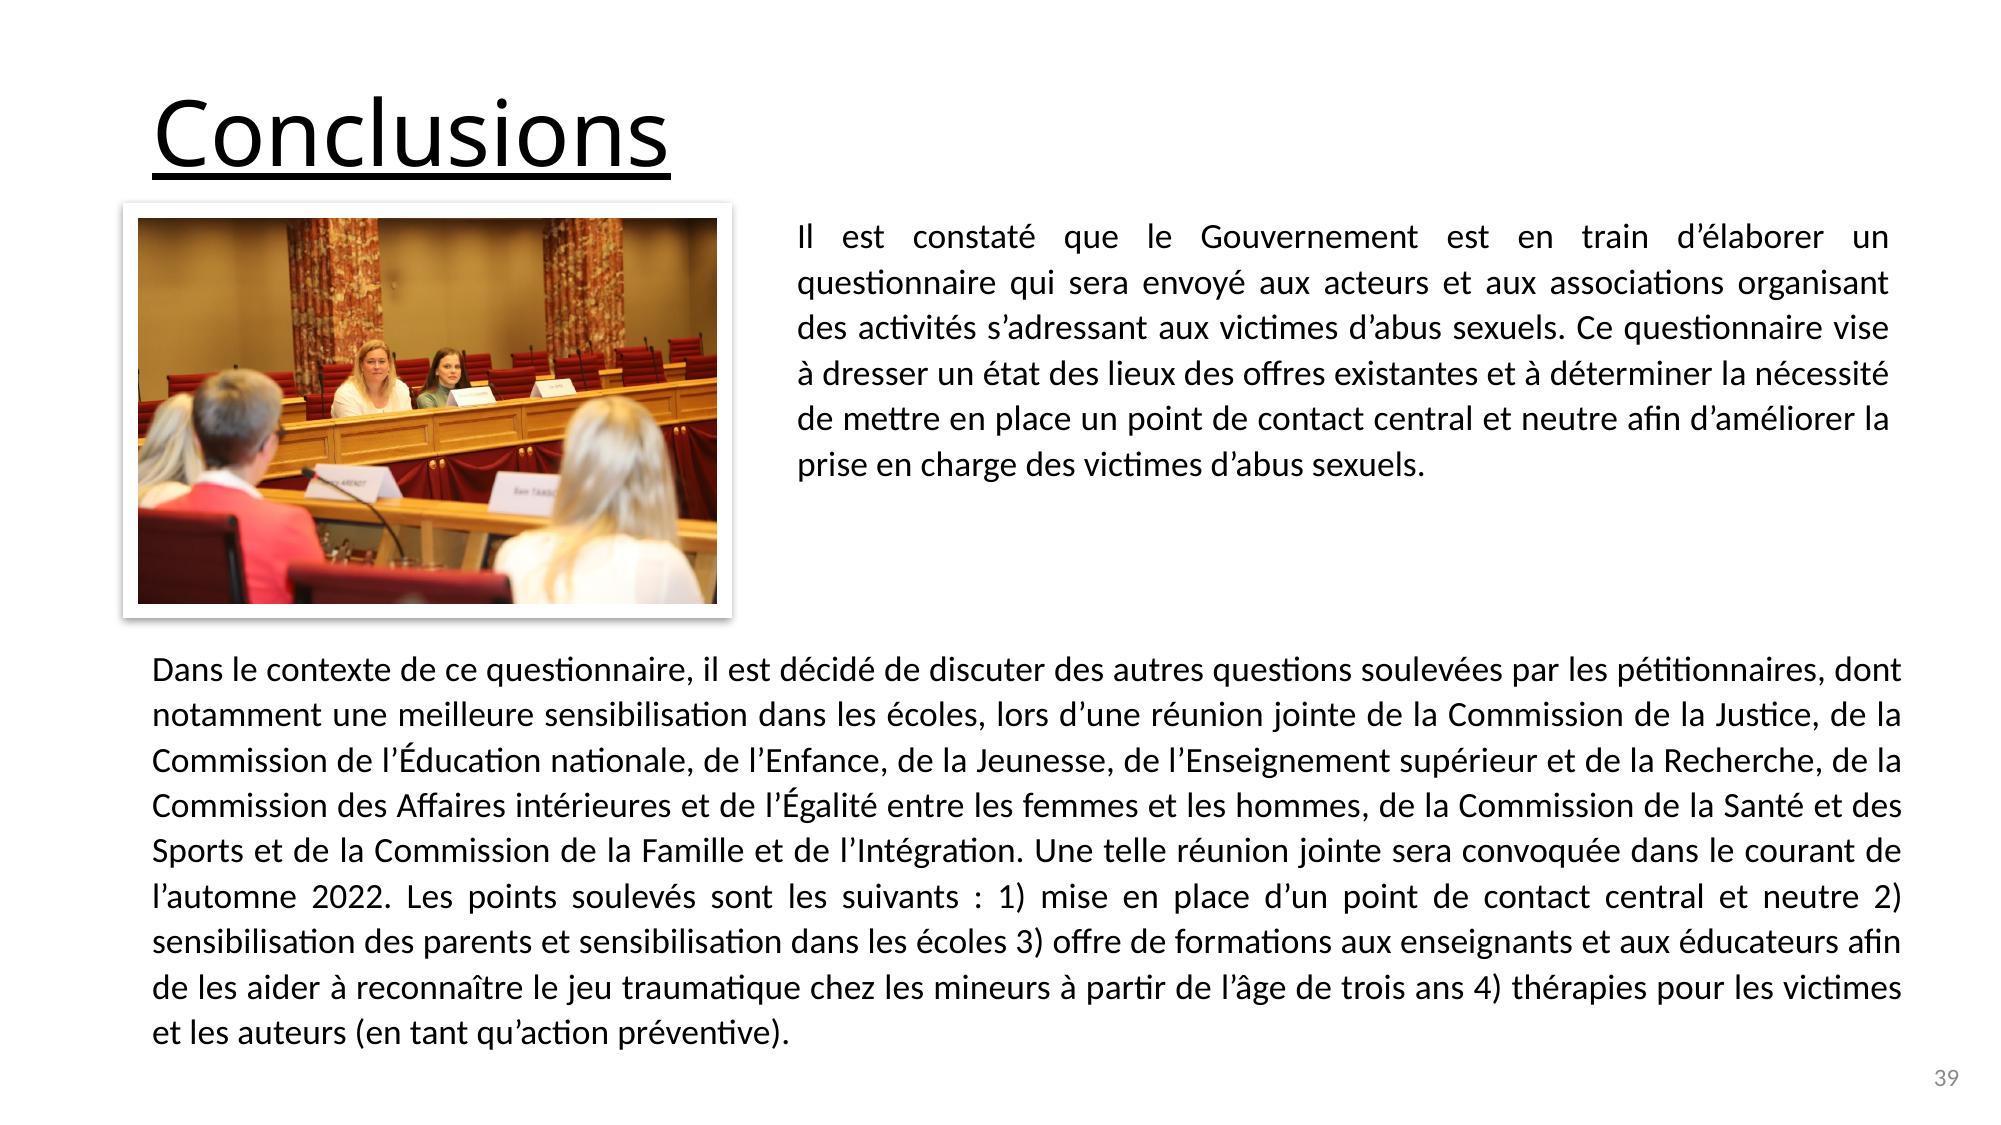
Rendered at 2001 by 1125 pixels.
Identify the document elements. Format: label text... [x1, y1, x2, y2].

text_box Il est constaté que le Gouvernement est en train d’élaborer un questionnaire qui sera envoyé aux acteurs et aux associations organisant des activités s’adressant aux victimes d’abus sexuels. Ce questionnaire vise à dresser un état des lieux des offres existantes et à déterminer la nécessité de mettre en place un point de contact central et neutre afin d’améliorer la prise en charge des victimes d’abus sexuels. [782, 203, 1906, 553]
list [137, 217, 717, 604]
text_box Dans le contexte de ce questionnaire, il est décidé de discuter des autres questions soulevées par les pétitionnaires, dont notamment une meilleure sensibilisation dans les écoles, lors d’une réunion jointe de la Commission de la Justice, de la Commission de l’Éducation nationale, de l’Enfance, de la Jeunesse, de l’Enseignement supérieur et de la Recherche, de la Commission des Affaires intérieures et de l’Égalité entre les femmes et les hommes, de la Commission de la Santé et des Sports et de la Commission de la Famille et de l’Intégration. Une telle réunion jointe sera convoquée dans le courant de l’automne 2022. Les points soulevés sont les suivants : 1) mise en place d’un point de contact central et neutre 2) sensibilisation des parents et sensibilisation dans les écoles 3) offre de formations aux enseignants et aux éducateurs afin de les aider à reconnaître le jeu traumatique chez les mineurs à partir de l’âge de trois ans 4) thérapies pour les victimes et les auteurs (en tant qu’action préventive). [137, 635, 1920, 1060]
slide_number 39 [1862, 1046, 1975, 1107]
title Conclusions [137, 27, 1863, 246]
